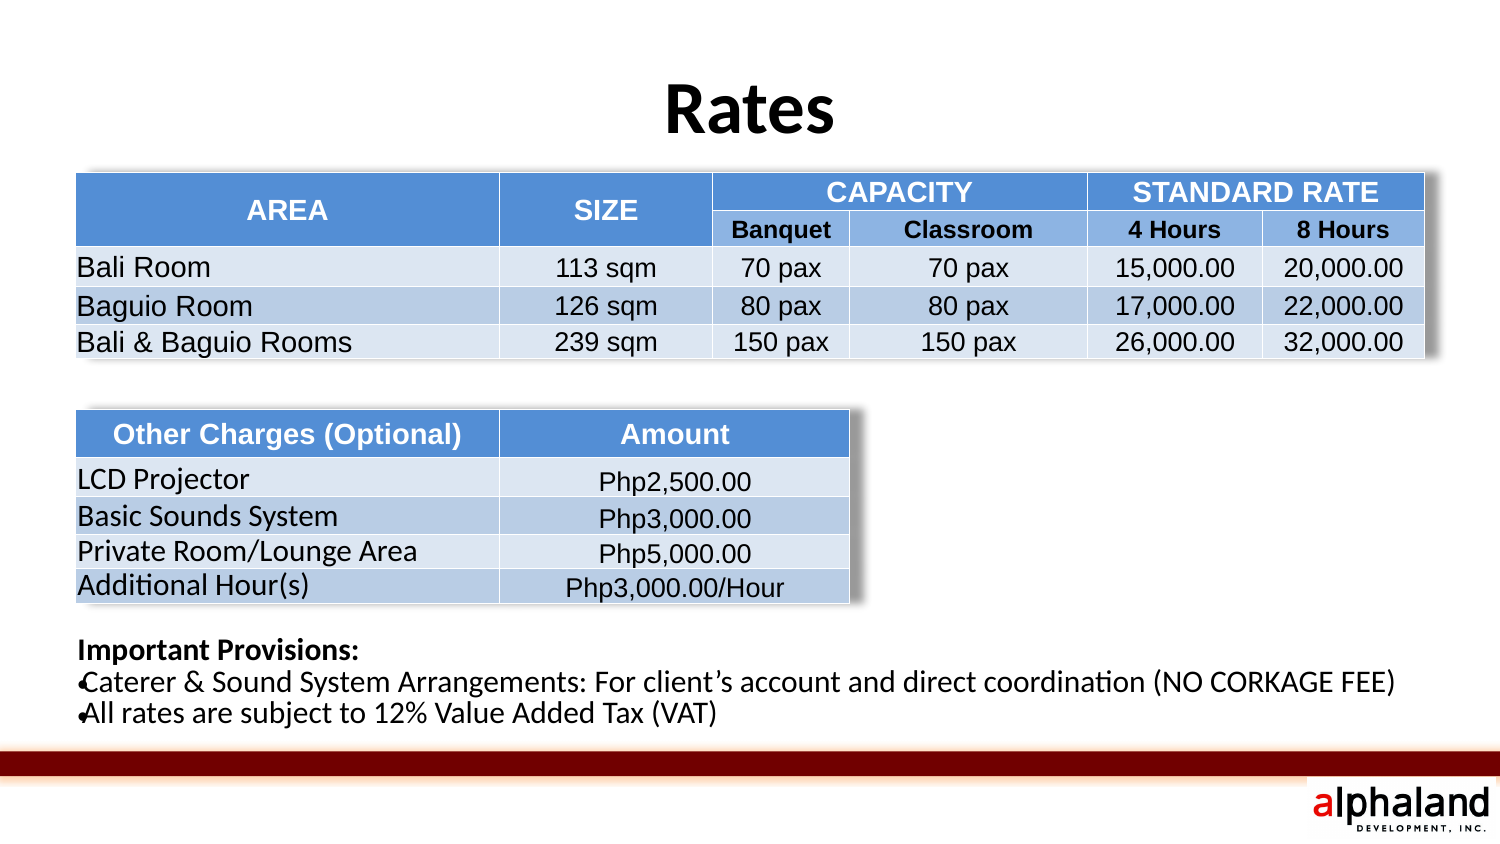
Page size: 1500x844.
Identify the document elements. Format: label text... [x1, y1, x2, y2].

table_cell Bali Room [76, 247, 499, 286]
table_cell 80 pax [713, 287, 849, 324]
table_cell Basic Sounds System [76, 497, 499, 534]
table_cell 80 pax [850, 287, 1087, 324]
table_cell 4 Hours [1088, 211, 1262, 246]
table_cell 70 pax [850, 247, 1087, 286]
table_header Other Charges (Optional) [76, 410, 499, 457]
table_cell Baguio Room [76, 287, 499, 324]
table_cell 20,000.00 [1263, 247, 1424, 286]
table_header CAPACITY [713, 173, 1087, 210]
table_header STANDARD RATE [1088, 173, 1424, 210]
title Rates [75, 33, 1425, 172]
table_cell 17,000.00 [1088, 287, 1262, 324]
table_cell 150 pax [713, 325, 849, 358]
table_cell Classroom [850, 211, 1087, 246]
table_cell 22,000.00 [1263, 287, 1424, 324]
table_cell 26,000.00 [1088, 325, 1262, 358]
table_cell Php3,000.00 [500, 497, 849, 534]
table_header AREA [76, 173, 499, 246]
text_box Important Provisions: Caterer & Sound System Arrangements: For client’s account and direct coordination (NO CORKAGE FEE) All rates are subject to 12% Value Added Tax (VAT) [62, 621, 1413, 747]
table_cell Php2,500.00 [500, 458, 849, 496]
table_cell 126 sqm [500, 287, 712, 324]
table_header Amount [500, 410, 849, 457]
table_cell 70 pax [713, 247, 849, 286]
table_header SIZE [500, 173, 712, 246]
table_cell Banquet [713, 211, 849, 246]
table_cell 239 sqm [500, 325, 712, 358]
table_cell 113 sqm [500, 247, 712, 286]
picture [1307, 777, 1496, 839]
table_cell Php5,000.00 [500, 535, 849, 568]
table_cell 15,000.00 [1088, 247, 1262, 286]
table_cell 150 pax [850, 325, 1087, 358]
table_cell Php3,000.00/Hour [500, 569, 849, 603]
table_cell Additional Hour(s) [76, 569, 499, 603]
table_cell Bali & Baguio Rooms [76, 325, 499, 358]
table_cell 8 Hours [1263, 211, 1424, 246]
table_cell LCD Projector [76, 458, 499, 496]
table_cell Private Room/Lounge Area [76, 535, 499, 568]
table_cell 32,000.00 [1263, 325, 1424, 358]
